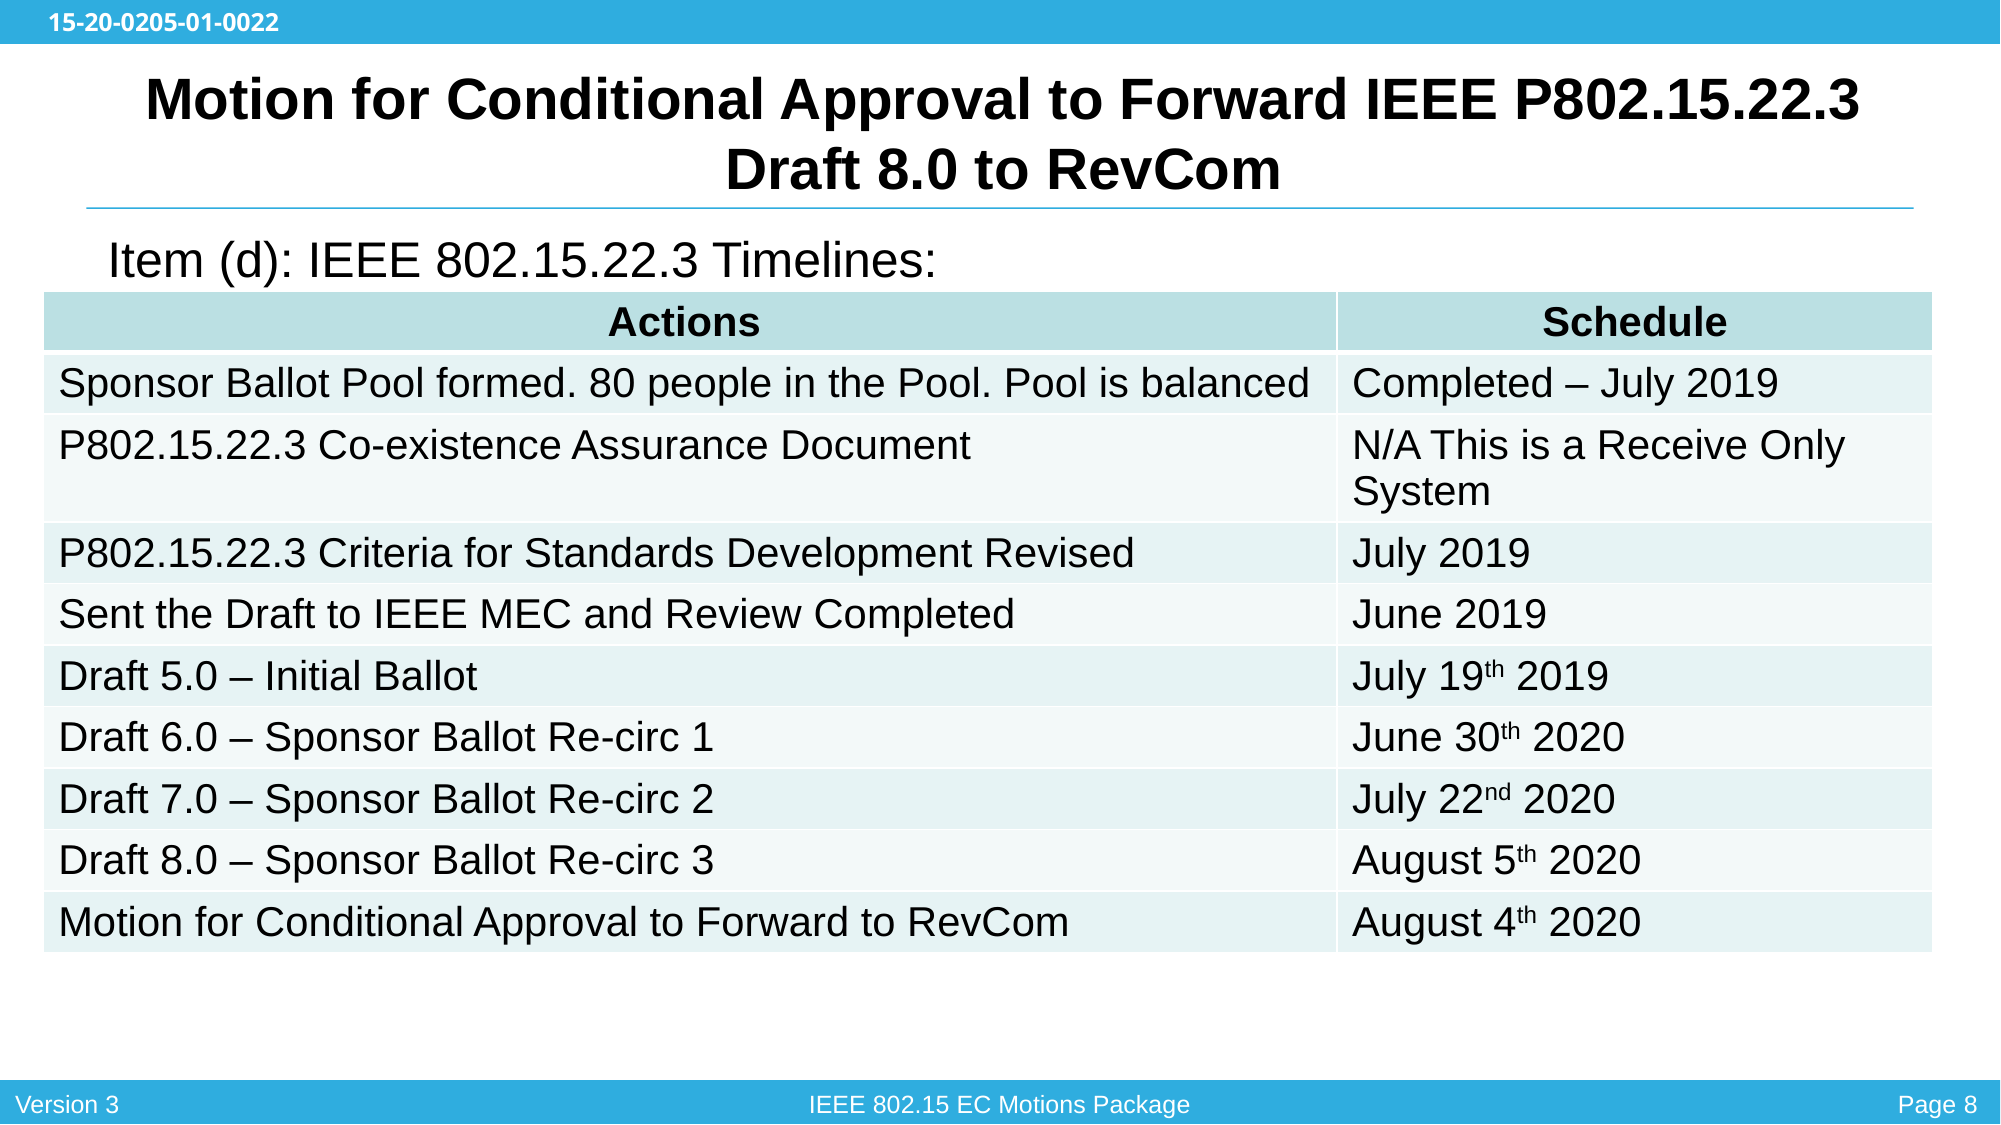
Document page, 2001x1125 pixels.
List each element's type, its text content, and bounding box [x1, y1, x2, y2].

table_cell P802.15.22.3 Co-existence Assurance Document [44, 415, 1336, 521]
table_cell June 2019 [1338, 584, 1932, 644]
table_cell Sent the Draft to IEEE MEC and Review Completed [44, 584, 1336, 644]
table_header Actions [44, 292, 1336, 350]
table_cell Motion for Conditional Approval to Forward to RevCom [44, 892, 1336, 952]
table_cell Draft 8.0 – Sponsor Ballot Re-circ 3 [44, 830, 1336, 890]
table_cell N/A This is a Receive Only System [1338, 415, 1932, 521]
table_cell July 22nd 2020 [1338, 769, 1932, 829]
table_cell P802.15.22.3 Criteria for Standards Development Revised [44, 523, 1336, 583]
table_cell July 19th 2019 [1338, 646, 1932, 706]
table_cell Draft 7.0 – Sponsor Ballot Re-circ 2 [44, 769, 1336, 829]
title Motion for Conditional Approval to Forward IEEE P802.15.22.3 Draft 8.0 to RevCom [74, 66, 1934, 197]
table_cell August 5th 2020 [1338, 830, 1932, 890]
table_cell Completed – July 2019 [1338, 355, 1932, 413]
table_cell Sponsor Ballot Pool formed. 80 people in the Pool. Pool is balanced [44, 355, 1336, 413]
table_cell July 2019 [1338, 523, 1932, 583]
table_cell Draft 5.0 – Initial Ballot [44, 646, 1336, 706]
table_cell June 30th 2020 [1338, 707, 1932, 767]
table_cell Draft 6.0 – Sponsor Ballot Re-circ 1 [44, 707, 1336, 767]
list Item (d): IEEE 802.15.22.3 Timelines: [48, 220, 1939, 1059]
table_cell August 4th 2020 [1338, 892, 1932, 952]
table_header Schedule [1338, 292, 1932, 350]
